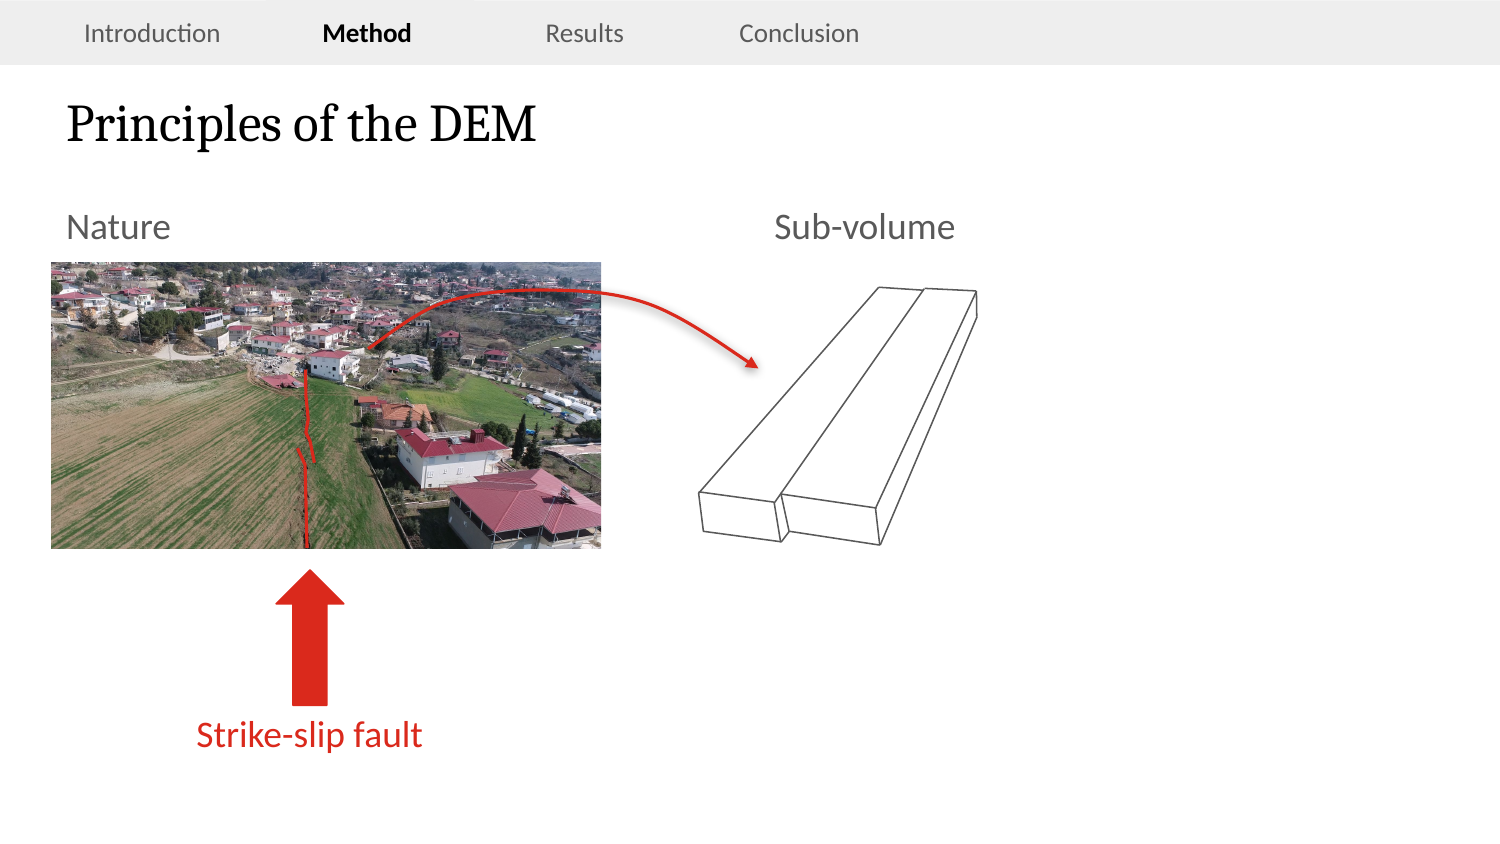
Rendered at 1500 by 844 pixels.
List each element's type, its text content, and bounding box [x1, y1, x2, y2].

text_box Sub-volume [625, 187, 1105, 263]
text_box [607, 293, 692, 366]
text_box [698, 286, 978, 546]
title Principles of the DEM [51, 72, 1449, 167]
text_box Strike-slip fault [173, 694, 446, 770]
picture [50, 262, 602, 549]
text_box [276, 569, 344, 694]
text_box Nature [51, 187, 531, 260]
text_box Method [265, 0, 475, 63]
